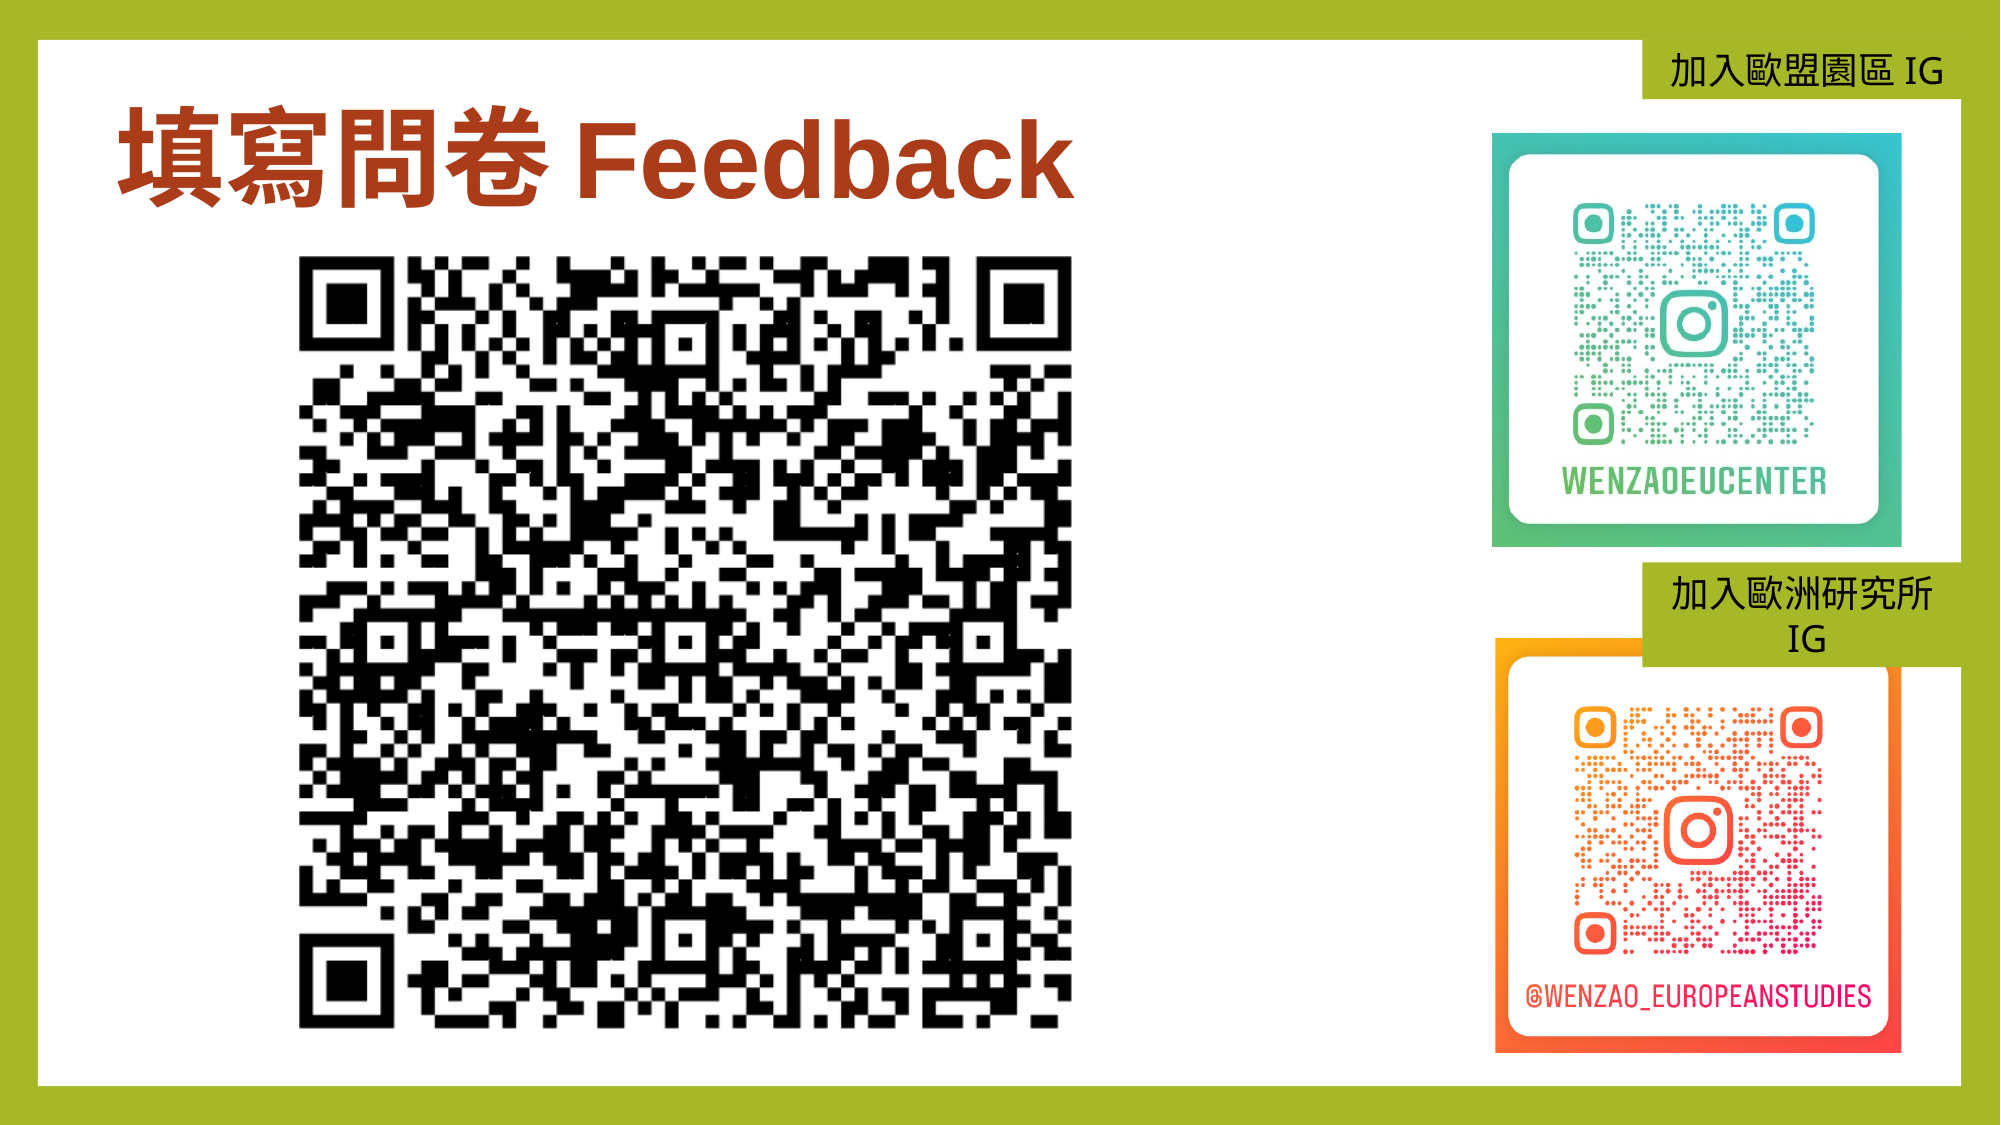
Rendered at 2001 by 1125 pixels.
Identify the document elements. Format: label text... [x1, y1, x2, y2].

text_box 加入歐盟園區IG [1642, 39, 1973, 100]
picture [1494, 638, 1902, 1053]
title 填寫問卷Feedback [100, 51, 1193, 275]
picture [286, 243, 1085, 1042]
text_box 加入歐洲研究所IG [1642, 562, 1973, 668]
picture [1491, 132, 1902, 547]
